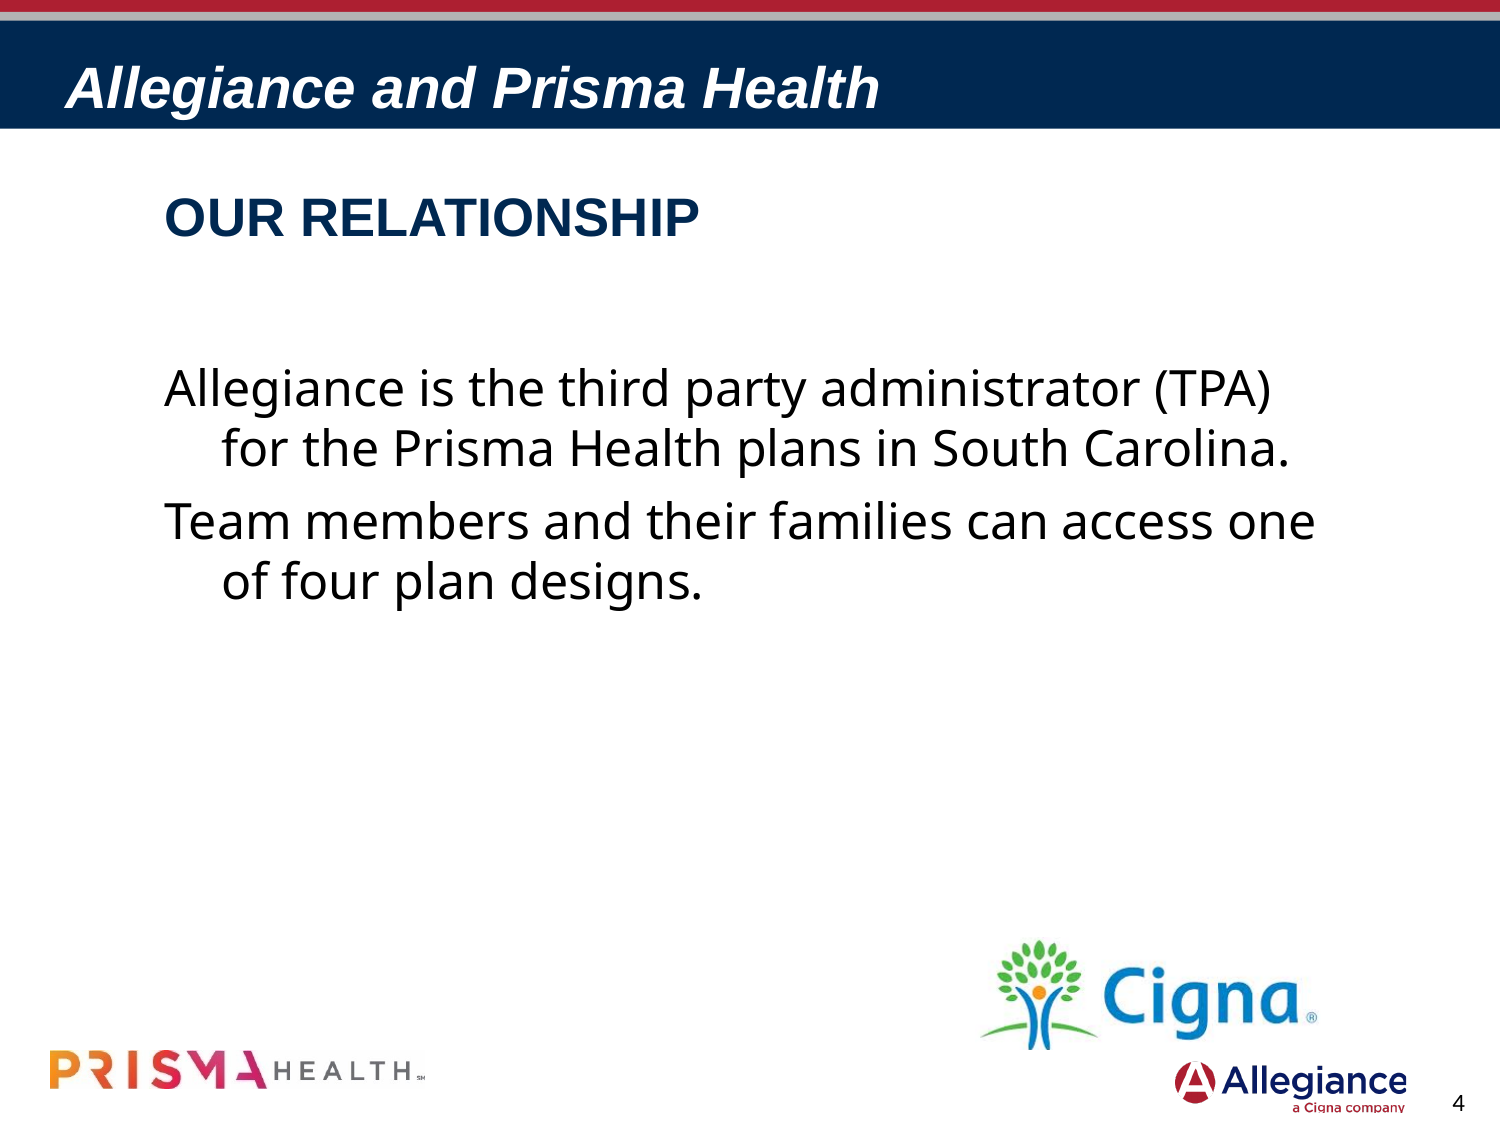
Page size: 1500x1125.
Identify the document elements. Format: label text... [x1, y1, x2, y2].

title Allegiance and Prisma Health [49, 47, 1476, 123]
picture [974, 937, 1321, 1051]
text_box Our Relationship [149, 174, 1263, 255]
picture [50, 1050, 425, 1089]
text_box Allegiance is the third party administrator (TPA) for the Prisma Health plans in South Carolina. Team members and their families can access one of four plan designs. [149, 276, 1363, 752]
